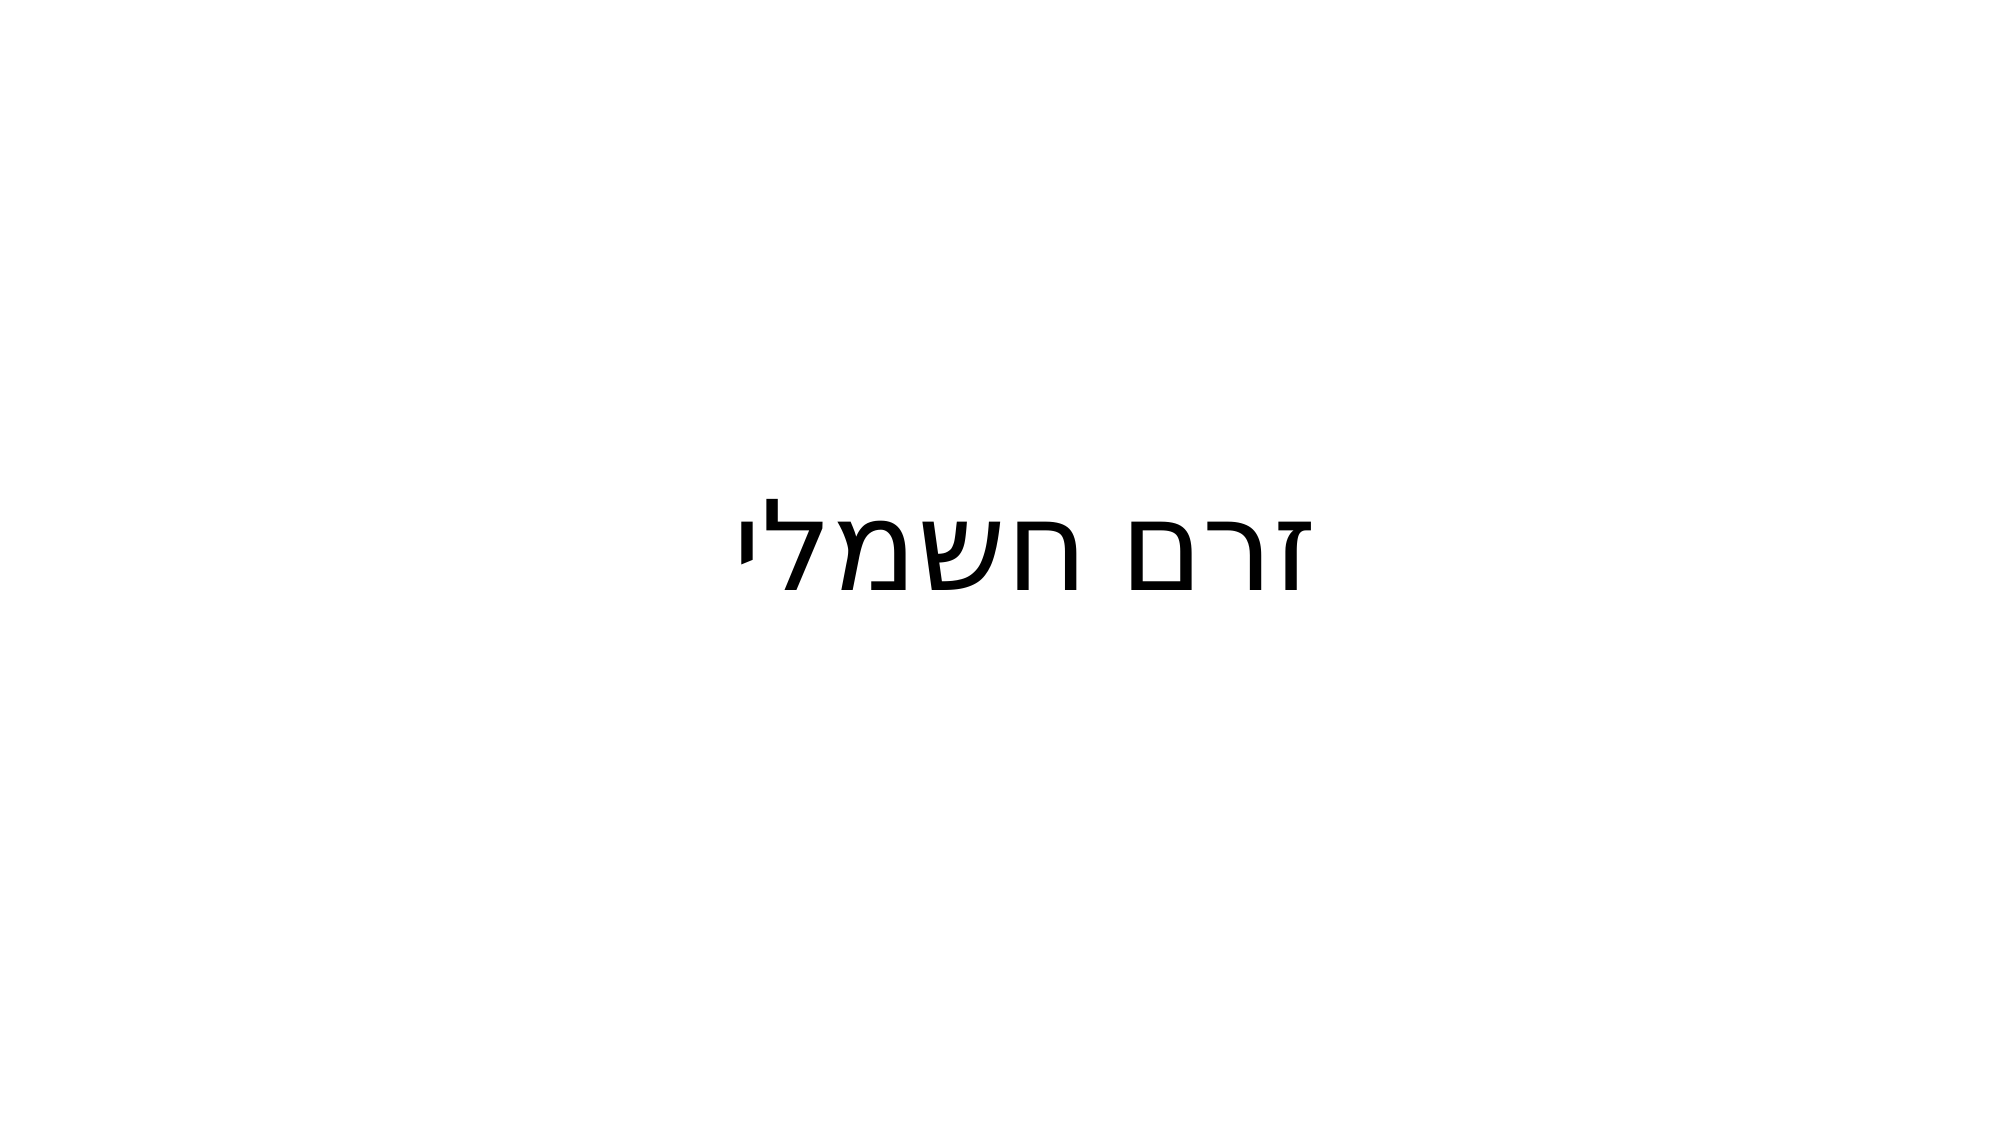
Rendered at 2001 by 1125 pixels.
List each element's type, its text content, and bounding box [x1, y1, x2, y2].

title זרם חשמלי [277, 414, 1741, 625]
